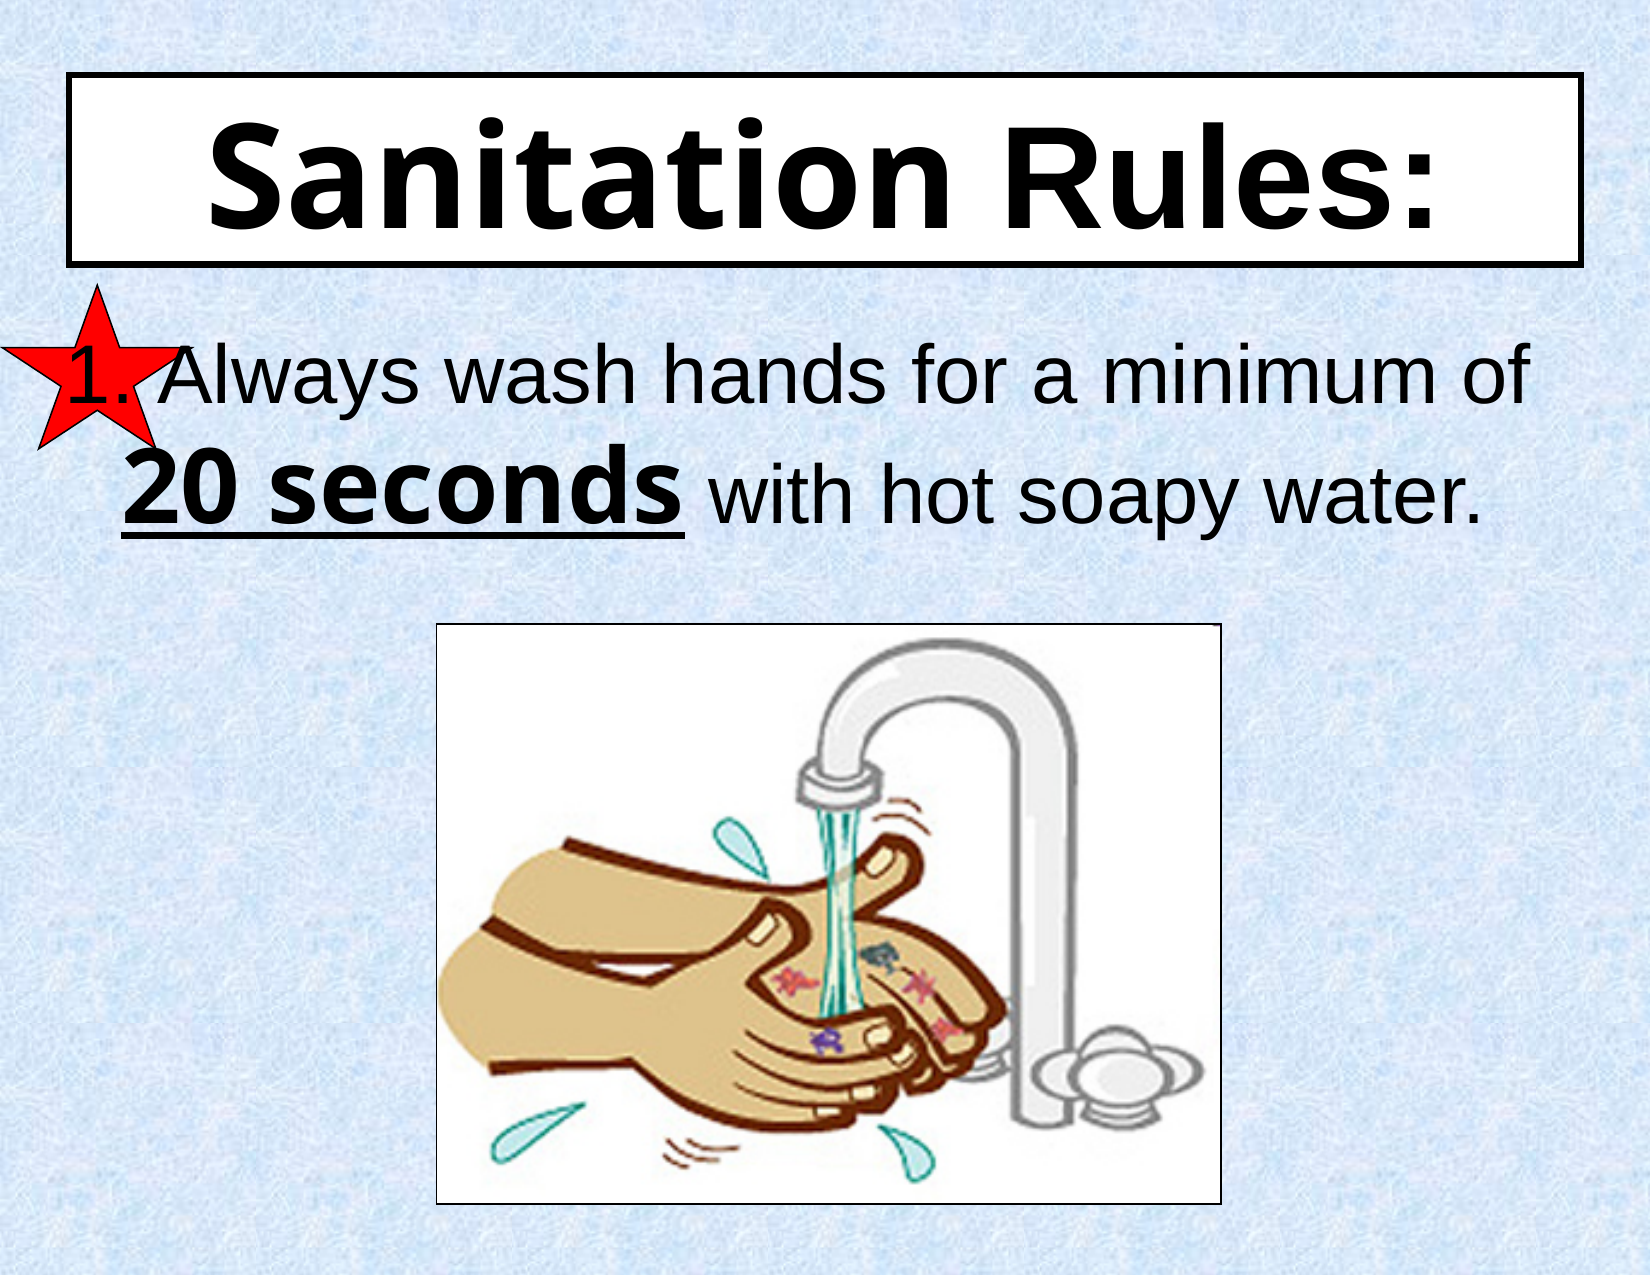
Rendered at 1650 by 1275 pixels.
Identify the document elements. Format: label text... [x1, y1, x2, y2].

picture [0, 0, 1650, 1275]
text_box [2, 284, 1626, 553]
text_box Sanitation Rules: [68, 74, 1582, 265]
